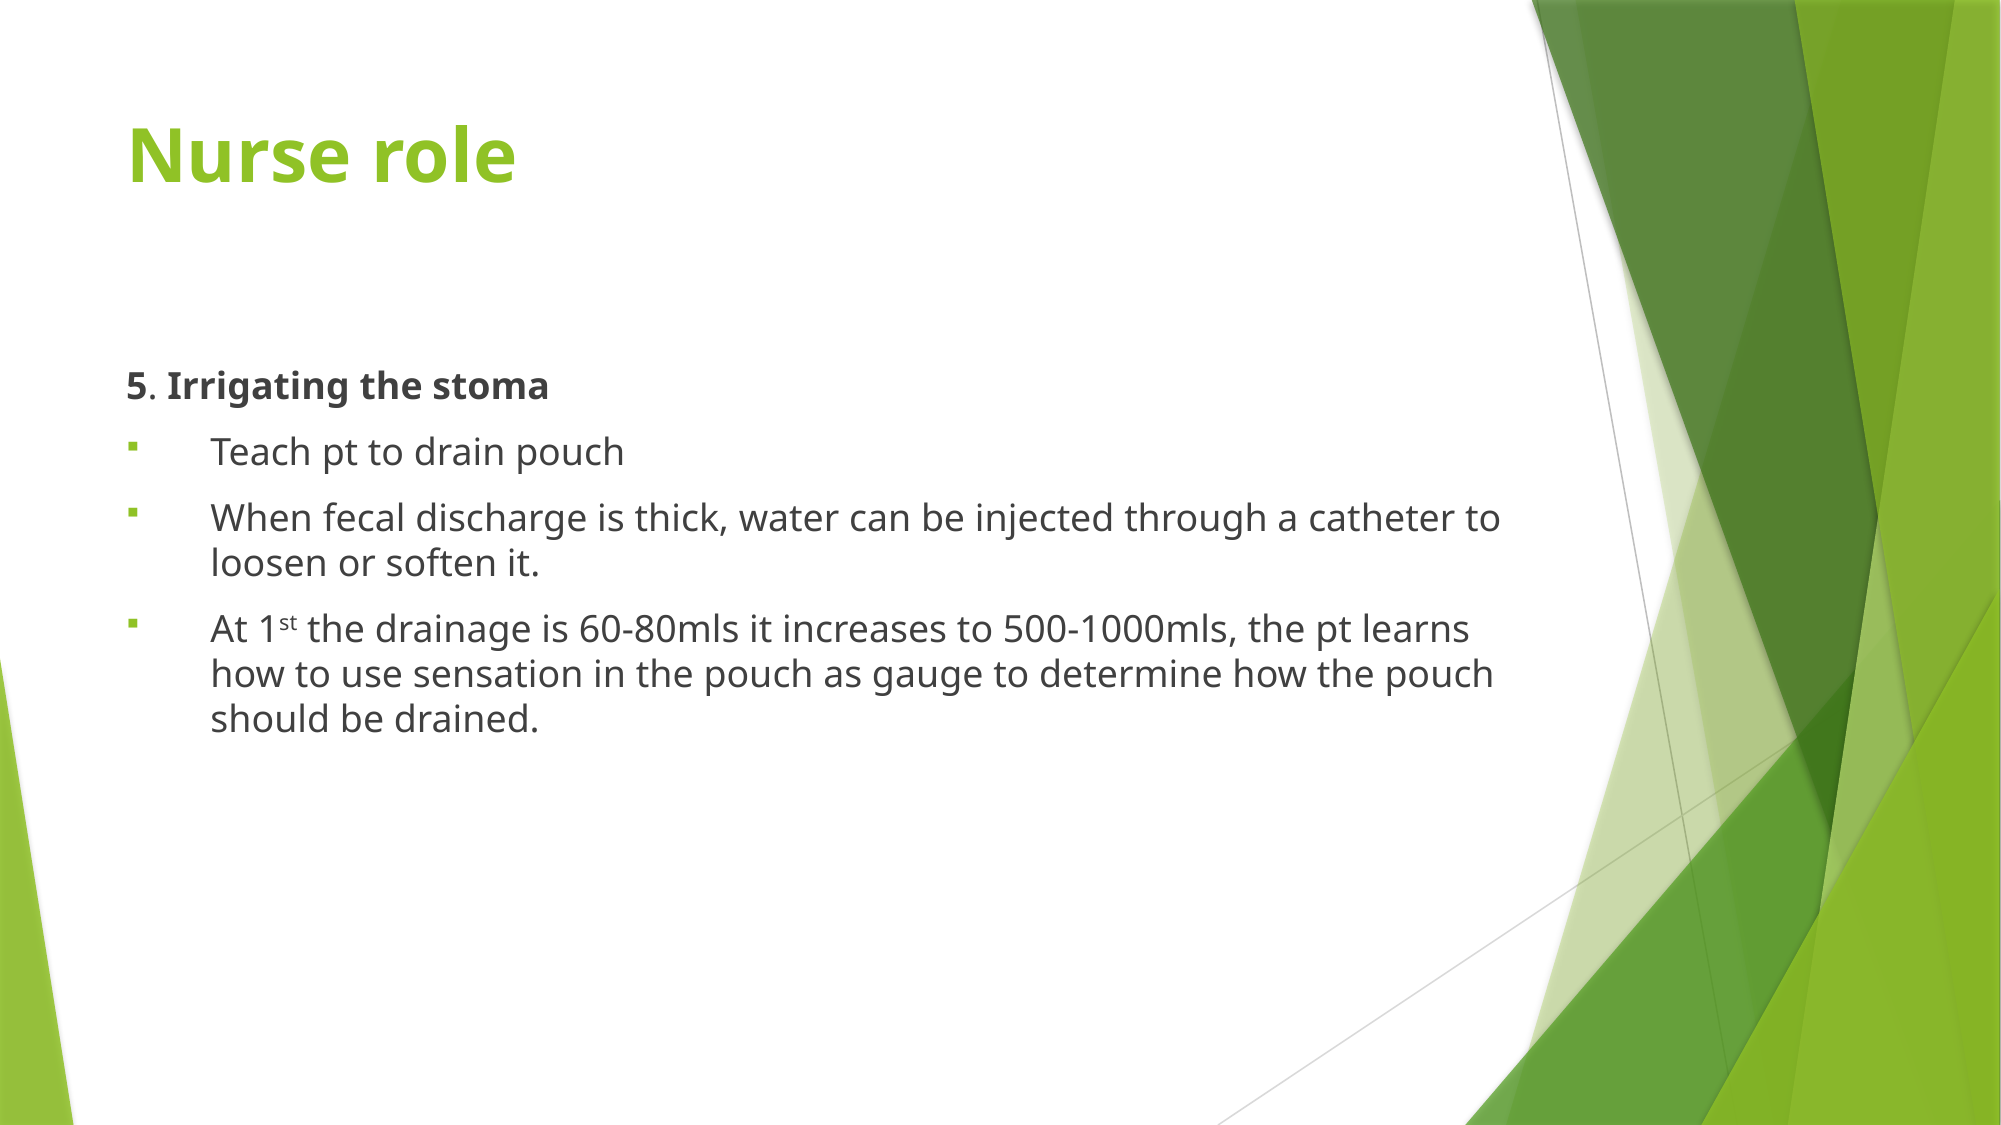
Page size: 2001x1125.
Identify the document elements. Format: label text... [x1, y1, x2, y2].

list 5. Irrigating the stoma Teach pt to drain pouch When fecal discharge is thick, water can be injected through a catheter to loosen or soften it. At 1st the drainage is 60-80mls it increases to 500-1000mls, the pt learns how to use sensation in the pouch as gauge to determine how the pouch should be drained. [111, 354, 1522, 992]
title Nurse role [111, 99, 1522, 317]
